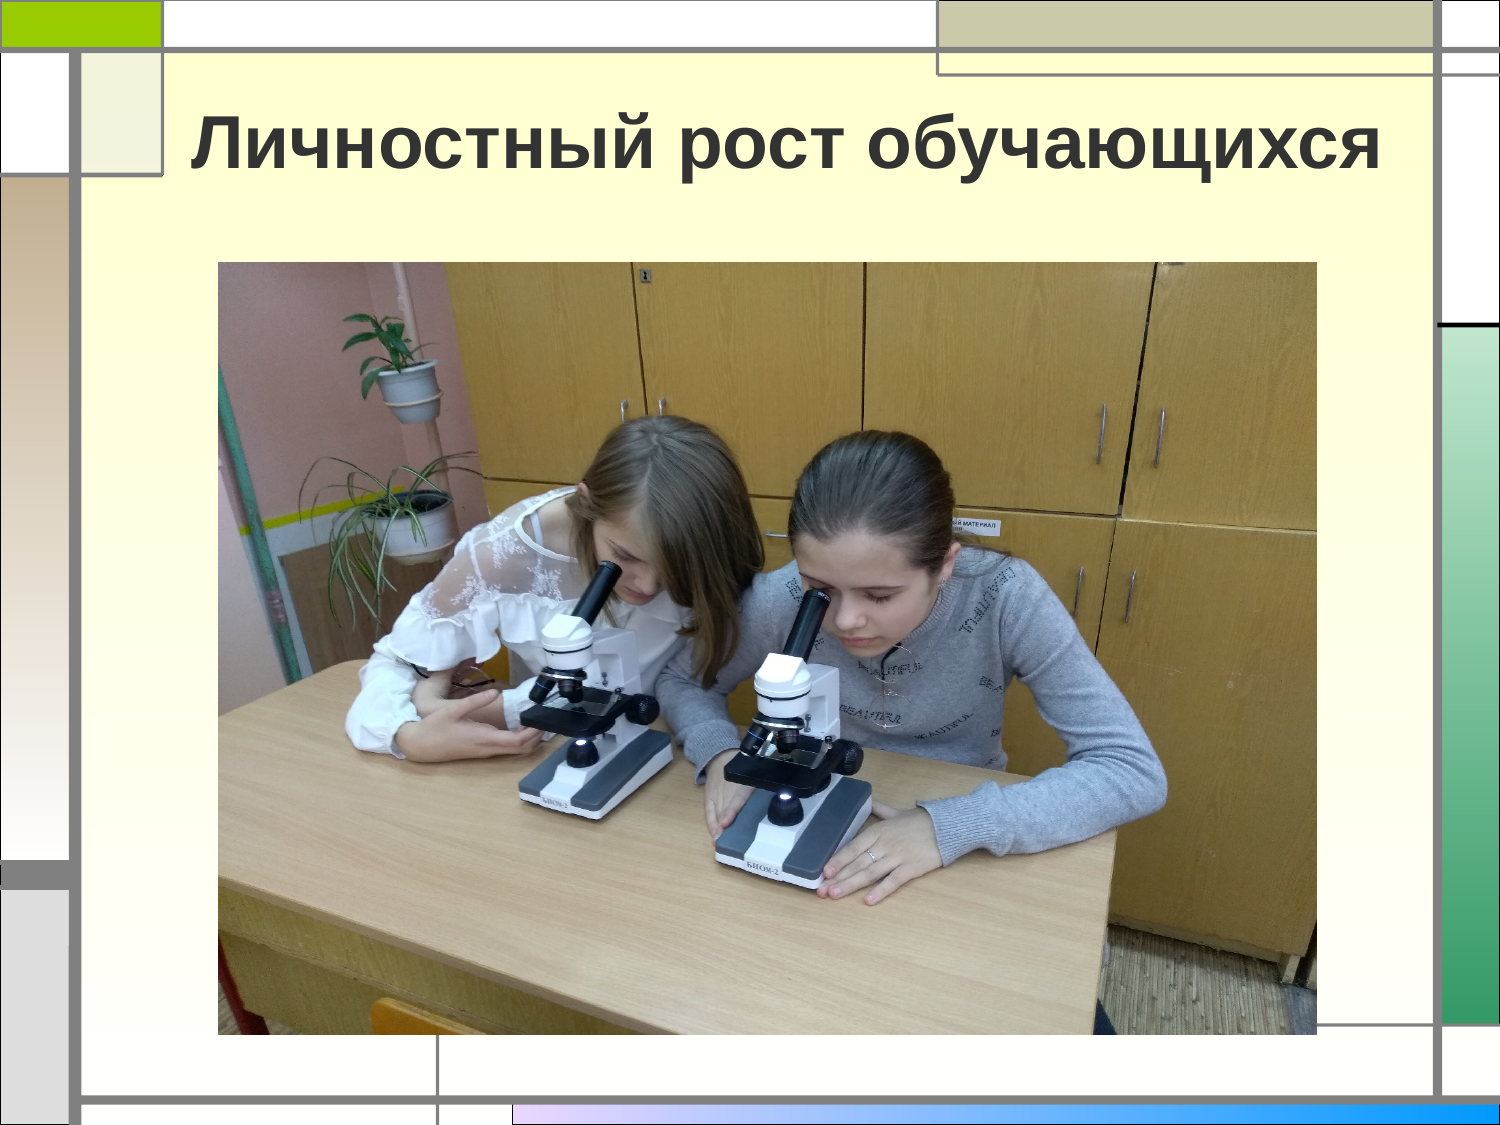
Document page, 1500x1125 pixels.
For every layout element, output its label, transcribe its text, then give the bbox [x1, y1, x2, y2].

title Личностный рост обучающихся [150, 45, 1425, 233]
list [218, 262, 1318, 1036]
